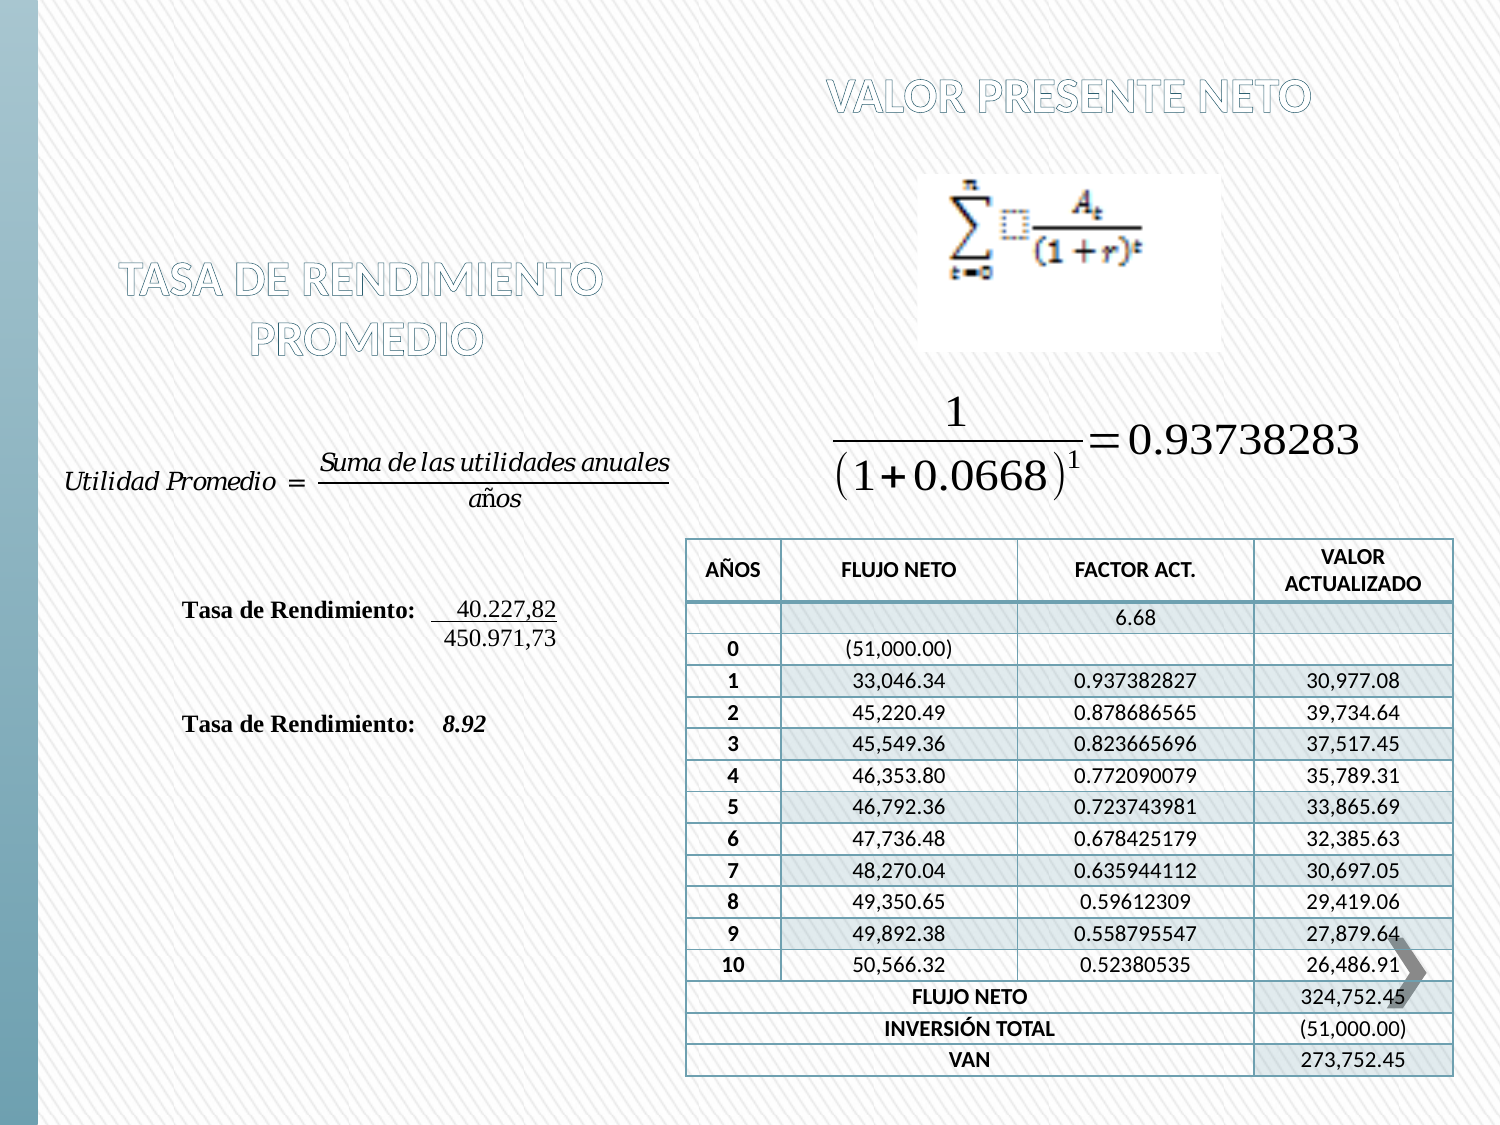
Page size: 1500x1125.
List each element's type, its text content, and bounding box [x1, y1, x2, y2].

table_cell VAN [687, 1045, 1253, 1075]
table_cell 10 [687, 950, 780, 980]
table_cell 0.558795547 [1018, 919, 1253, 949]
table_cell 6.68 [1018, 604, 1253, 633]
table_header FLUJO NETO [782, 540, 1017, 600]
table_cell 48,270.04 [782, 856, 1017, 885]
table_cell 46,353.80 [782, 761, 1017, 791]
table_cell [782, 604, 1017, 633]
table_cell 35,789.31 [1255, 761, 1452, 791]
table_cell 26,486.91 [1255, 950, 1452, 980]
text_box VALOR PRESENTE NETO [811, 54, 1328, 130]
table_cell INVERSIÓN TOTAL [687, 1014, 1253, 1043]
table_cell 324,752.45 [1255, 982, 1452, 1012]
table_cell 45,549.36 [782, 729, 1017, 759]
table_cell 0.678425179 [1018, 824, 1253, 854]
table_cell 2 [687, 698, 780, 727]
table_cell 33,865.69 [1255, 792, 1452, 822]
table_cell 0.59612309 [1018, 887, 1253, 917]
table_cell 50,566.32 [782, 950, 1017, 980]
table_cell 0.723743981 [1018, 792, 1253, 822]
table_cell 49,350.65 [782, 887, 1017, 917]
table_cell 0.937382827 [1018, 666, 1253, 696]
table_cell 33,046.34 [782, 666, 1017, 696]
picture [0, 450, 828, 558]
table_cell FLUJO NETO [687, 982, 1253, 1012]
table_cell (51,000.00) [1255, 1014, 1452, 1043]
table_cell (51,000.00) [782, 634, 1017, 664]
picture [150, 591, 629, 792]
table_cell 4 [687, 761, 780, 791]
table_cell 9 [687, 919, 780, 949]
table_cell 0.635944112 [1018, 856, 1253, 885]
table_cell 1 [687, 666, 780, 696]
table_cell 30,977.08 [1255, 666, 1452, 696]
table_cell 0.823665696 [1018, 729, 1253, 759]
table_cell 32,385.63 [1255, 824, 1452, 854]
table_cell [687, 604, 780, 633]
table_cell 37,517.45 [1255, 729, 1452, 759]
table_header FACTOR ACT. [1018, 540, 1253, 600]
table_cell 0.52380535 [1018, 950, 1253, 980]
table_cell 0.772090079 [1018, 761, 1253, 791]
table_cell 47,736.48 [782, 824, 1017, 854]
table_cell 39,734.64 [1255, 698, 1452, 727]
table_cell 273,752.45 [1255, 1045, 1452, 1075]
table_cell 45,220.49 [782, 698, 1017, 727]
table_cell 0.878686565 [1018, 698, 1253, 727]
table_cell 5 [687, 792, 780, 822]
table_header AÑOS [687, 568, 780, 600]
table_header VALOR ACTUALIZADO [1255, 540, 1452, 600]
table_cell [1018, 634, 1253, 664]
picture [917, 174, 1222, 352]
table_cell 6 [687, 824, 780, 854]
table_cell 0 [687, 634, 780, 664]
table_cell 7 [687, 856, 780, 885]
table_cell [1255, 604, 1452, 633]
table_cell 27,879.64 [1255, 919, 1452, 949]
table_cell 29,419.06 [1255, 887, 1452, 917]
text_box TASA DE RENDIMIENTO PROMEDIO [103, 237, 630, 373]
table_cell 8 [687, 887, 780, 917]
table_cell 49,892.38 [782, 919, 1017, 949]
table_cell 30,697.05 [1255, 856, 1452, 885]
table_cell 46,792.36 [782, 792, 1017, 822]
table_cell 3 [687, 729, 780, 759]
table_cell [1255, 634, 1452, 664]
